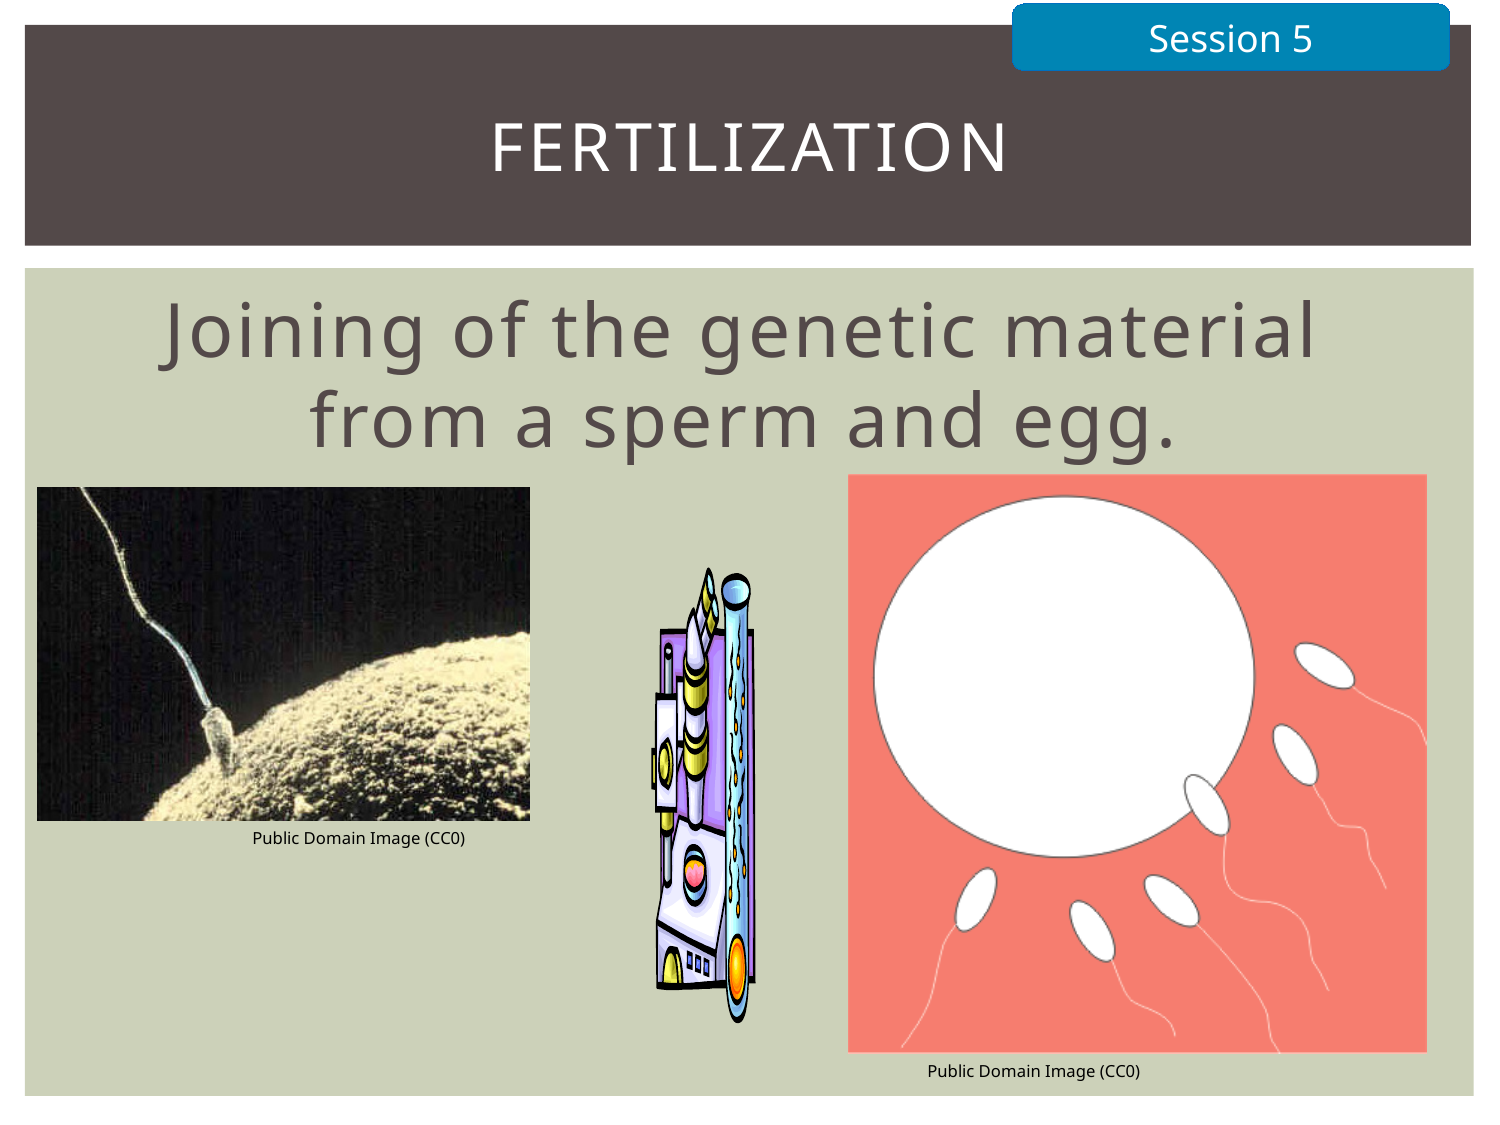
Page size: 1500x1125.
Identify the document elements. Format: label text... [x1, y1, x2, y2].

text_box Session 5 [1012, 3, 1450, 71]
picture [649, 562, 758, 1029]
title Fertilization [62, 58, 1438, 232]
picture [848, 474, 1427, 1055]
text_box Public Domain Image (CC0) [912, 1062, 1179, 1089]
list Joining of the genetic material from a sperm and egg. [50, 275, 1430, 640]
text_box Public Domain Image (CC0) [237, 829, 504, 856]
picture [37, 487, 530, 822]
